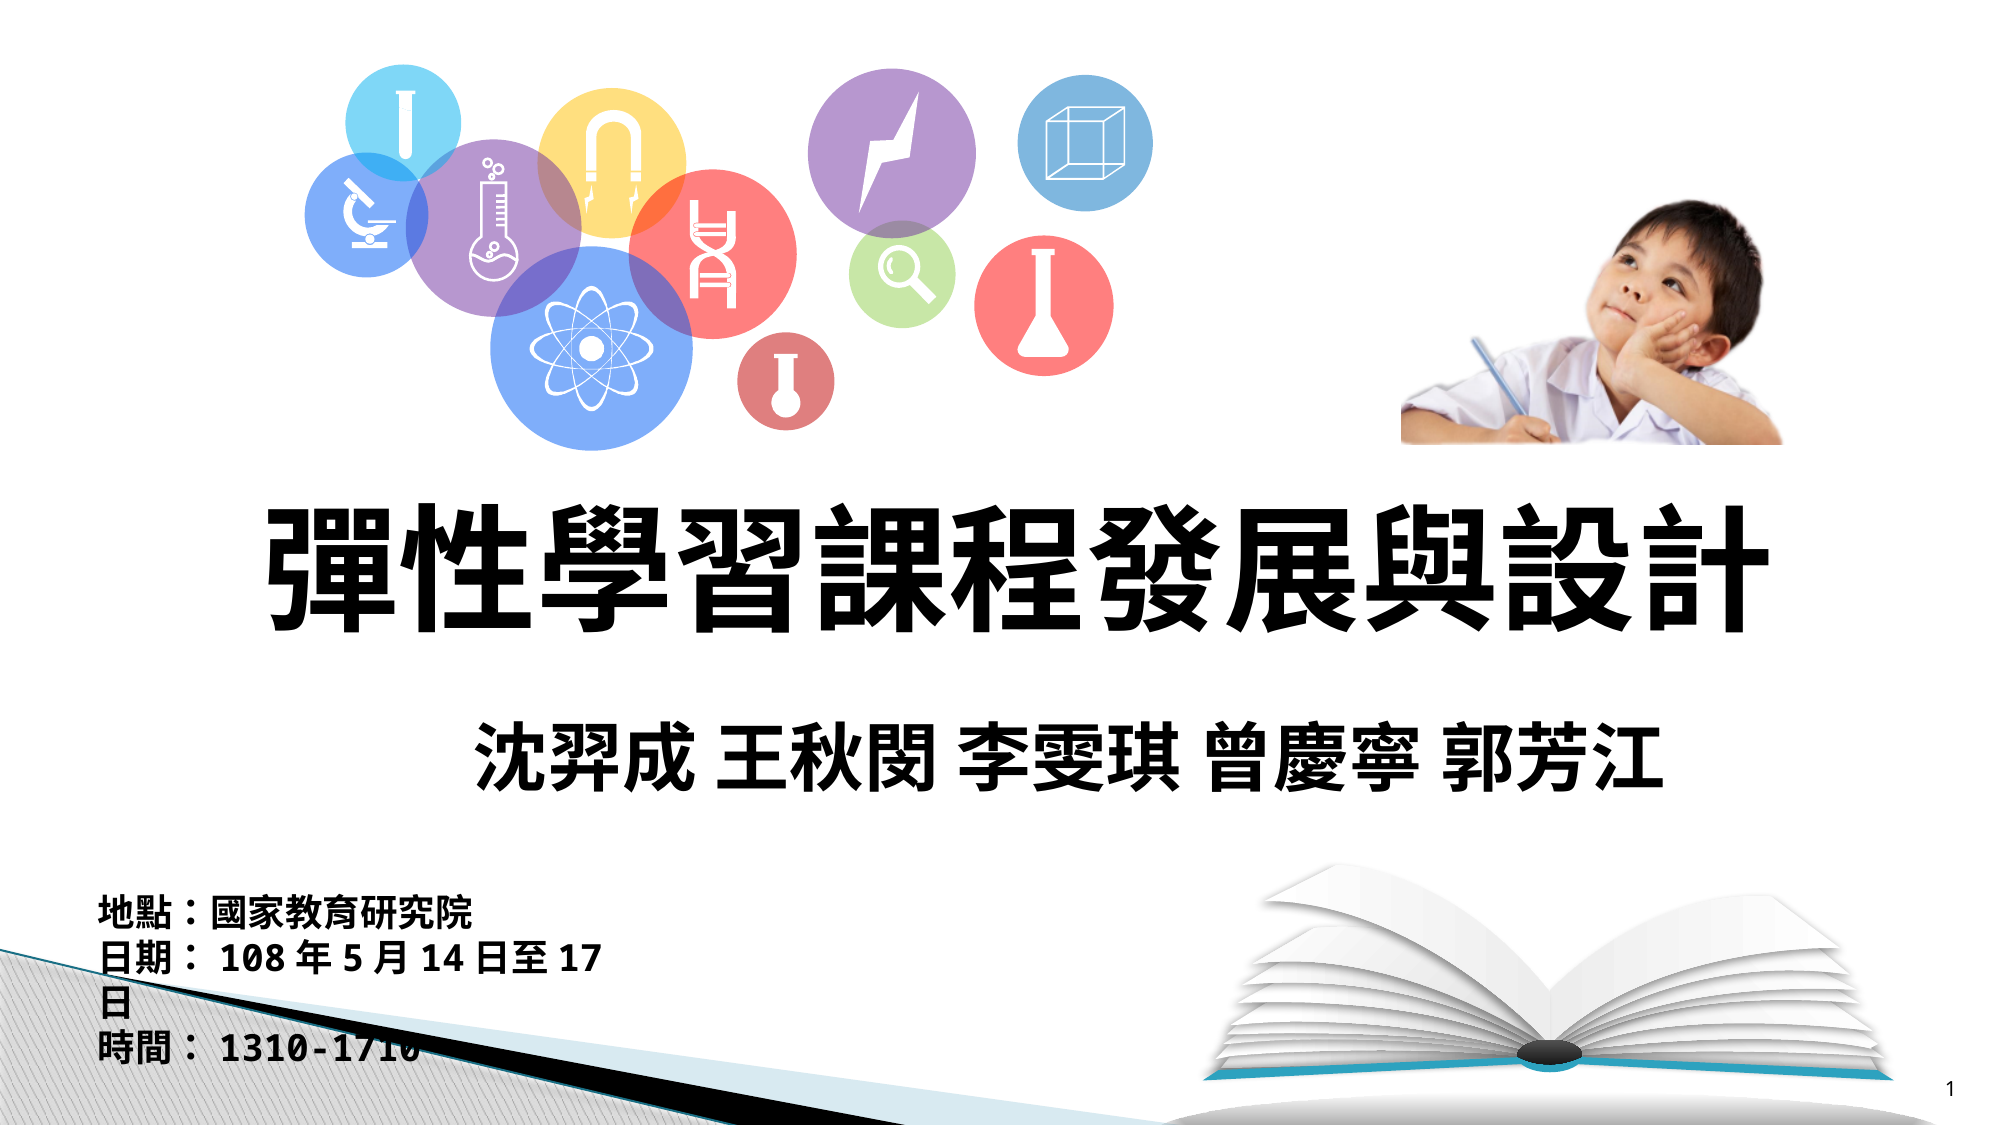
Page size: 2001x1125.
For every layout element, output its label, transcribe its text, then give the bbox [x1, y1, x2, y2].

text_box 地點：國家教育研究院 日期：108年5月14日至17日 時間：1310-1710 [82, 881, 623, 1077]
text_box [304, 64, 1154, 451]
picture [1400, 196, 1787, 446]
slide_number 1 [1949, 1051, 1972, 1112]
text_box 沈羿成 王秋閔 李雯琪 曾慶寧 郭芳江 [378, 702, 1742, 845]
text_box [1152, 862, 1944, 1125]
text_box 彈性學習課程發展與設計 [228, 475, 1789, 656]
